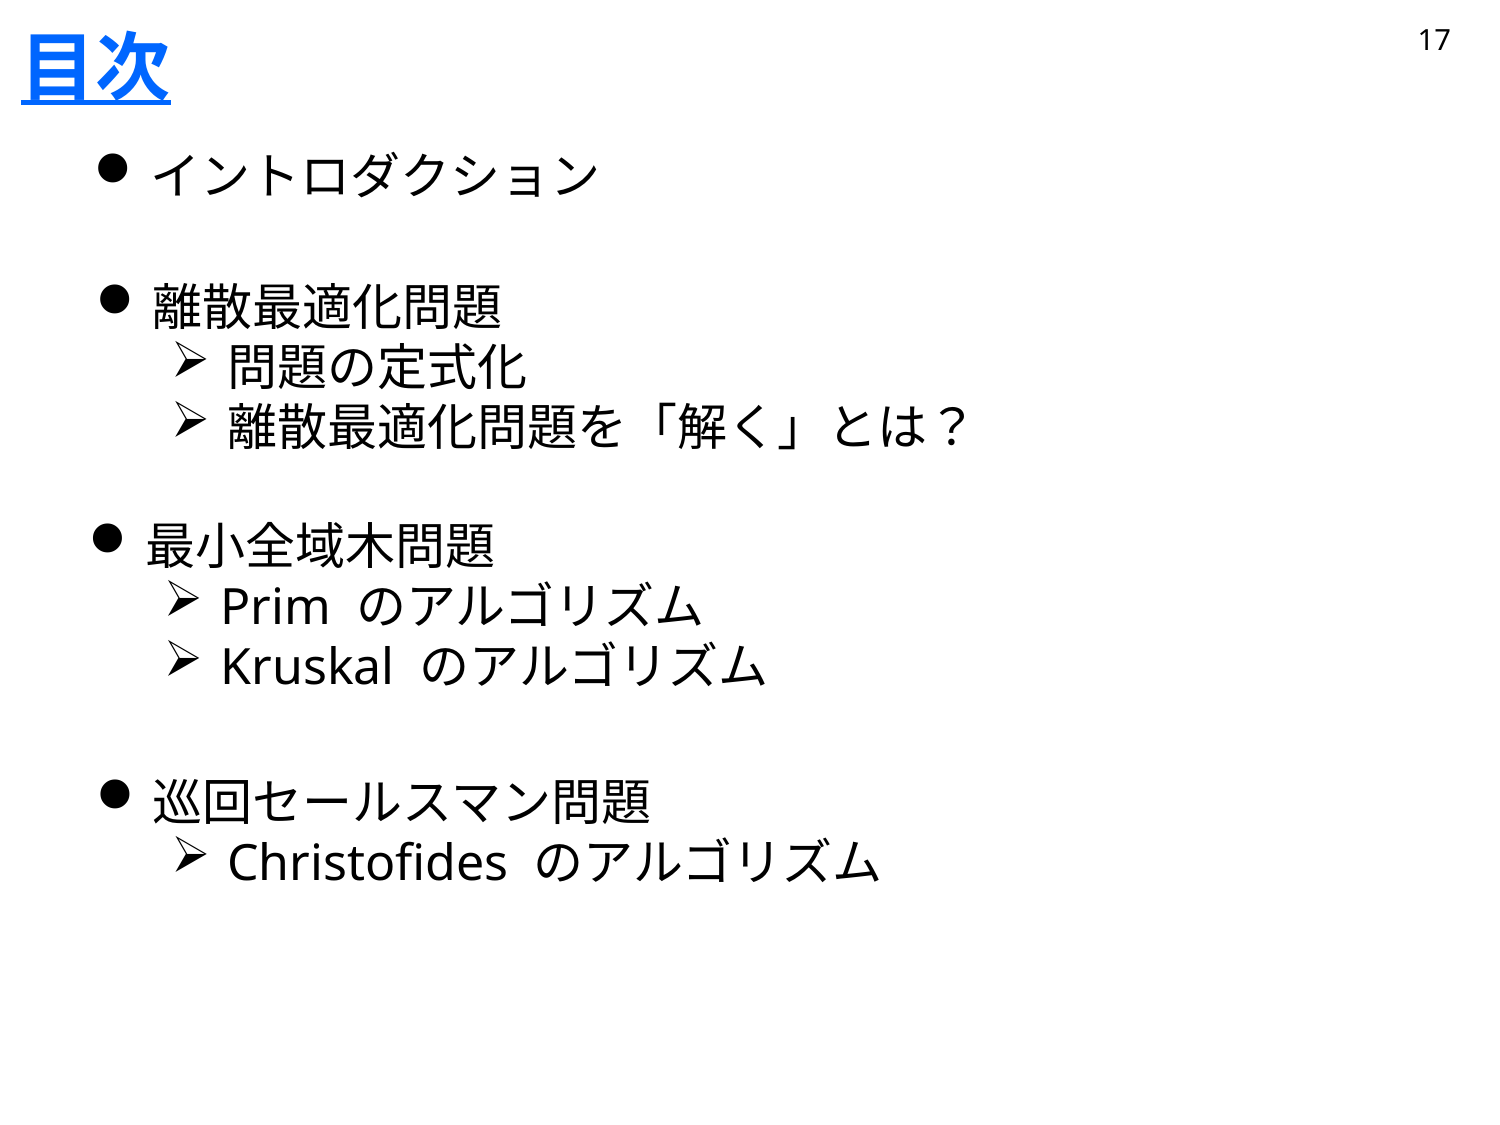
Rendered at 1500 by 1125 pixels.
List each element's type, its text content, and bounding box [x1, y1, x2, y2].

title 目次 [5, 7, 988, 122]
text_box イントロダクション [79, 137, 616, 212]
slide_number 17 [1115, 13, 1467, 93]
text_box 離散最適化問題 問題の定式化 離散最適化問題を「解く」とは？ [81, 267, 993, 463]
text_box 最小全域木問題 Prim のアルゴリズム Kruskal のアルゴリズム [74, 507, 784, 703]
text_box 巡回セールスマン問題 Christofides のアルゴリズム [81, 763, 898, 898]
